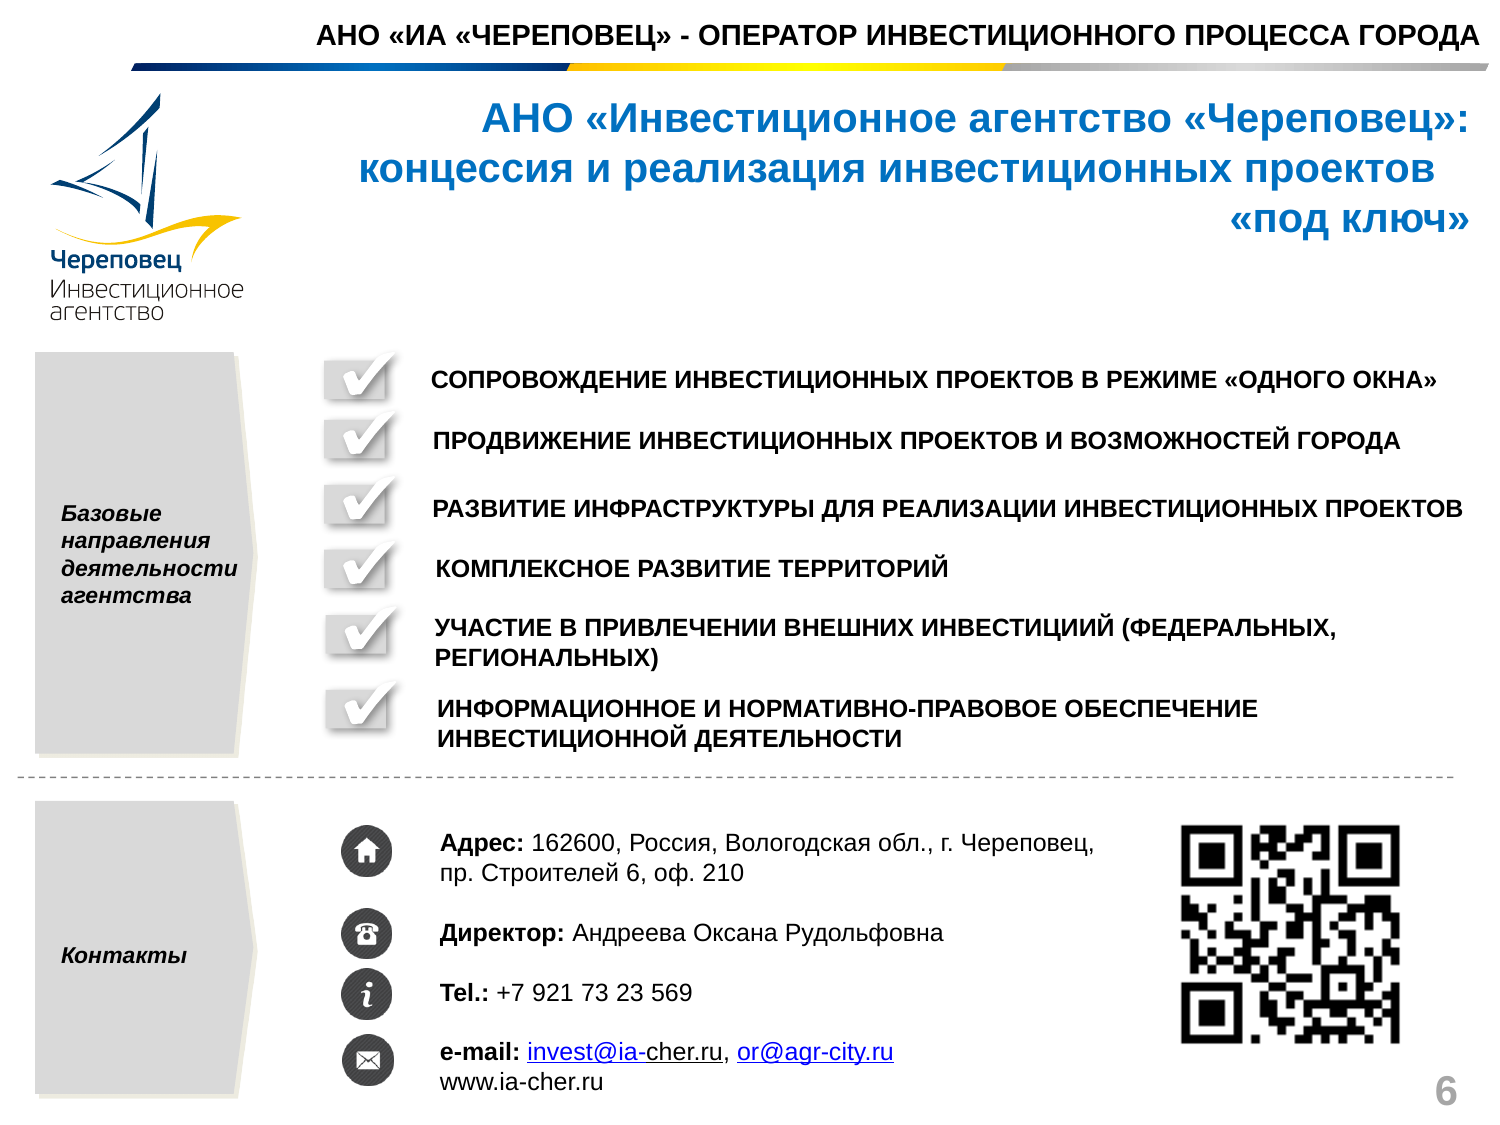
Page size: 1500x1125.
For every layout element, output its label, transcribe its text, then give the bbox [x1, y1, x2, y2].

picture [340, 908, 393, 960]
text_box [130, 63, 1490, 72]
text_box Контакты [60, 940, 254, 968]
text_box ИНФОРМАЦИОННОЕ И НОРМАТИВНО-ПРАВОВОЕ ОБЕСПЕЧЕНИЕ ИНВЕСТИЦИОННОЙ ДЕЯТЕЛЬНОСТИ [437, 692, 1488, 753]
picture [340, 968, 393, 1020]
picture [34, 85, 259, 328]
picture [1147, 791, 1435, 1079]
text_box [325, 606, 397, 654]
text_box ПРОДВИЖЕНИЕ ИНВЕСТИЦИОННЫХ ПРОЕКТОВ И ВОЗМОЖНОСТЕЙ ГОРОДА [432, 424, 1500, 455]
text_box 6 [1406, 1058, 1487, 1119]
text_box [35, 352, 248, 754]
text_box Адрес: 162600, Россия, Вологодская обл., г. Череповец, пр. Строителей 6, оф. 210 Директор: Андреева Оксана Рудольфовна Tel.: +7 921 73 23 569 e-mail: invest@ia-cher.ru, or@agr-city.ru www.ia-cher.ru [395, 788, 1151, 1104]
text_box УЧАСТИЕ В ПРИВЛЕЧЕНИИ ВНЕШНИХ ИНВЕСТИЦИИЙ (ФЕДЕРАЛЬНЫХ, РЕГИОНАЛЬНЫХ) [434, 611, 1488, 672]
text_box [325, 680, 397, 729]
picture [340, 825, 393, 877]
text_box СОПРОВОЖДЕНИЕ ИНВЕСТИЦИОННЫХ ПРОЕКТОВ В РЕЖИМЕ «ОДНОГО ОКНА» [430, 363, 1500, 394]
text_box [323, 351, 396, 400]
text_box АНО «ИА «ЧЕРЕПОВЕЦ» - ОПЕРАТОР ИНВЕСТИЦИОННОГО ПРОЦЕССА ГОРОДА [112, 20, 1482, 52]
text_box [323, 540, 396, 589]
text_box Базовые направления деятельности агентства [60, 498, 259, 609]
text_box АНО «Инвестиционное агентство «Череповец»: концессия и реализация инвестиционных проектов «под ключ» [263, 90, 1471, 241]
text_box РАЗВИТИЕ ИНФРАСТРУКТУРЫ ДЛЯ РЕАЛИЗАЦИИ ИНВЕСТИЦИОННЫХ ПРОЕКТОВ [432, 492, 1500, 523]
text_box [323, 476, 396, 524]
picture [342, 1034, 394, 1086]
text_box КОМПЛЕКСНОЕ РАЗВИТИЕ ТЕРРИТОРИЙ [435, 552, 1500, 583]
text_box [35, 800, 253, 1094]
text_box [323, 410, 396, 459]
